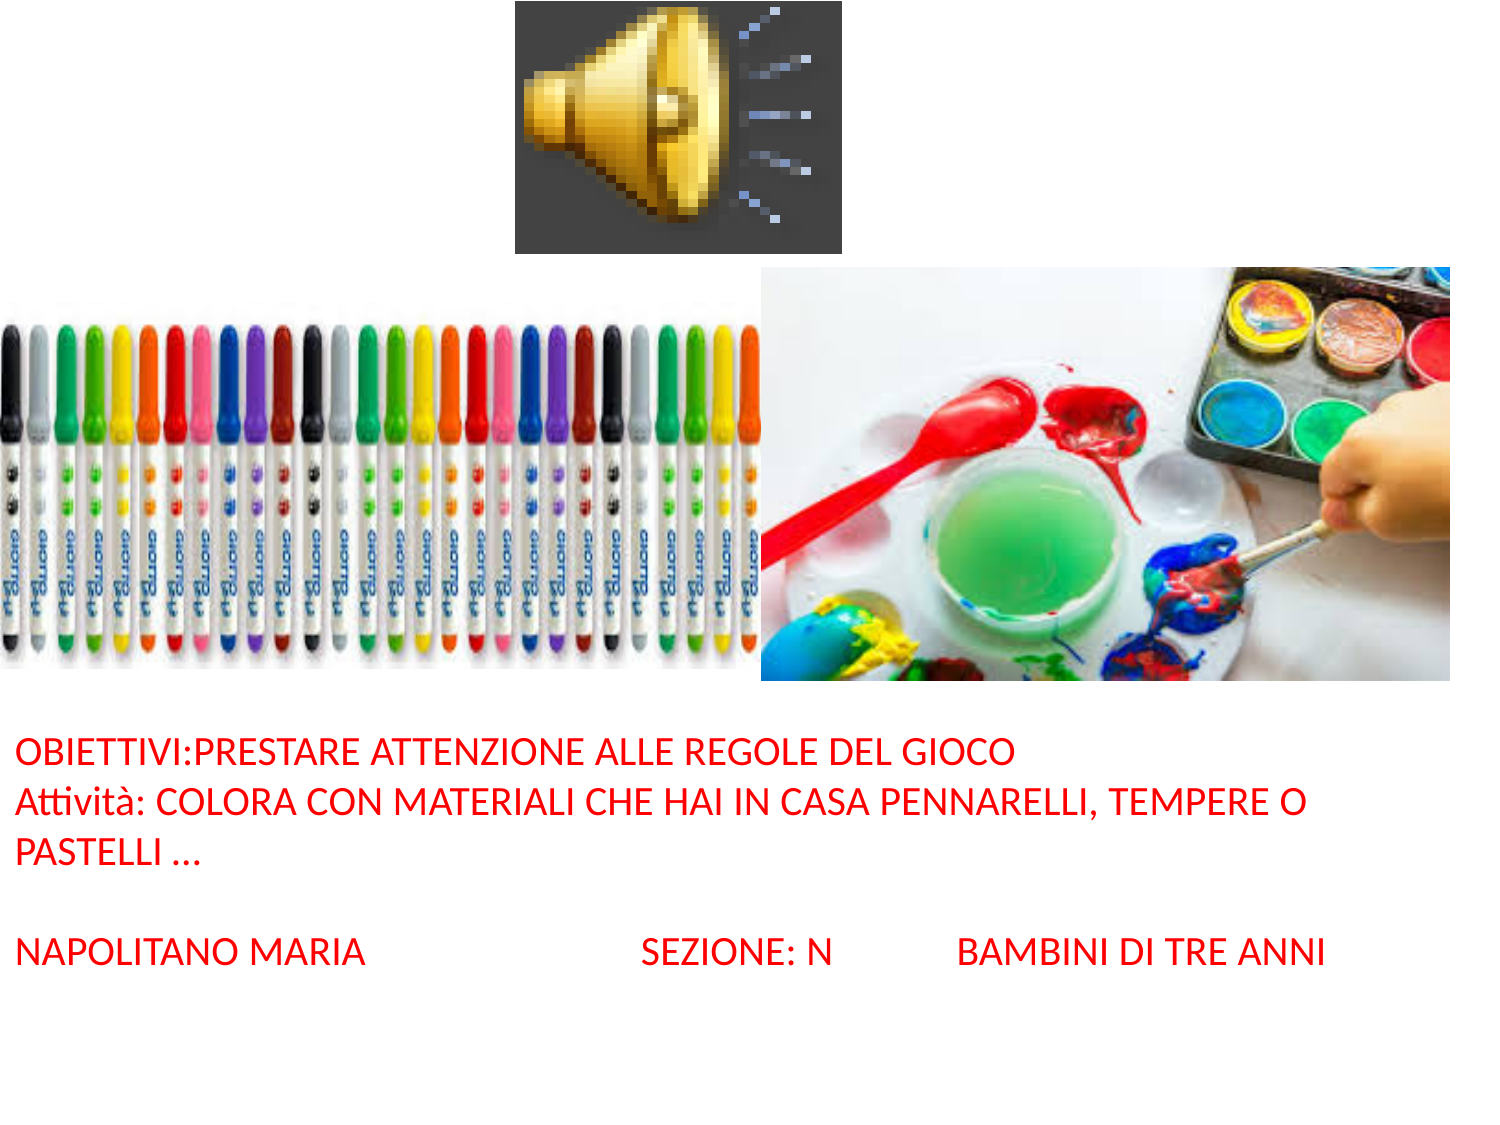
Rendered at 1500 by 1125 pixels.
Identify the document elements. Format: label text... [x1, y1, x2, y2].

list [761, 266, 1450, 681]
text_box OBIETTIVI:PRESTARE ATTENZIONE ALLE REGOLE DEL GIOCO Attività: COLORA CON MATERIALI CHE HAI IN CASA PENNARELLI, TEMPERE O PASTELLI … NAPOLITANO MARIA SEZIONE: N BAMBINI DI TRE ANNI [0, 716, 1424, 981]
picture [513, 0, 843, 256]
picture [0, 302, 761, 670]
